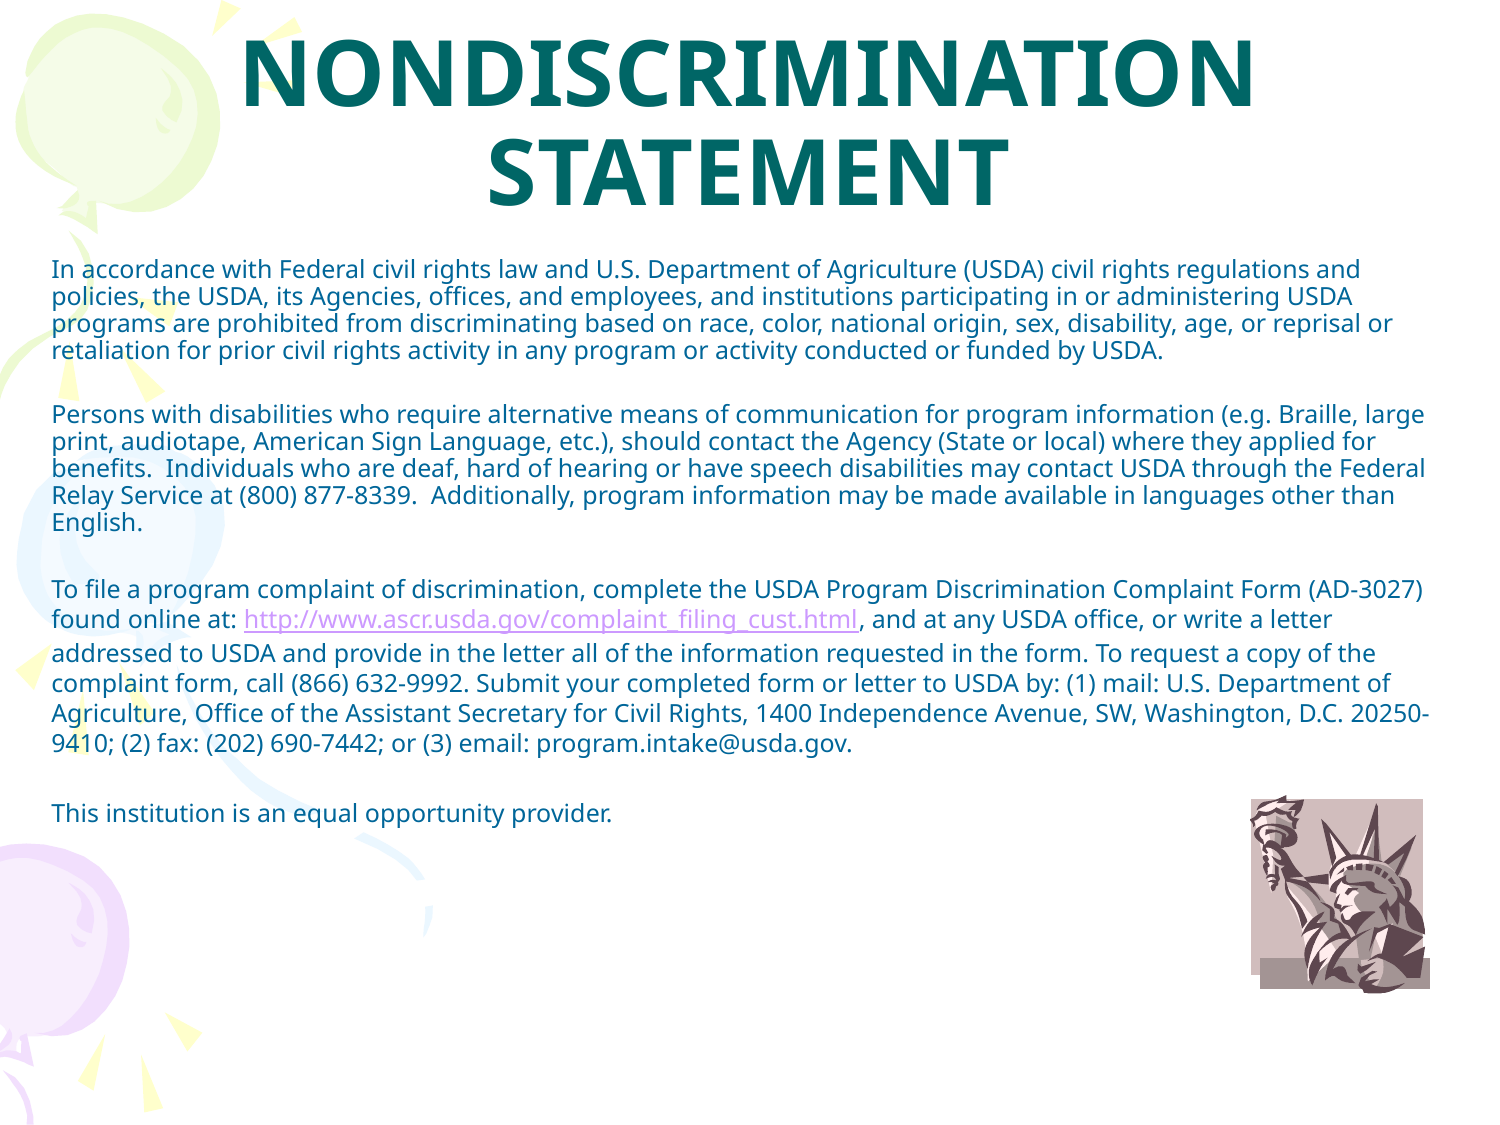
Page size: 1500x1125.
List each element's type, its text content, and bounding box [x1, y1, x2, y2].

picture [1249, 794, 1431, 994]
list In accordance with Federal civil rights law and U.S. Department of Agriculture (USDA) civil rights regulations and policies, the USDA, its Agencies, offices, and employees, and institutions participating in or administering USDA programs are prohibited from discriminating based on race, color, national origin, sex, disability, age, or reprisal or retaliation for prior civil rights activity in any program or activity conducted or funded by USDA. Persons with disabilities who require alternative means of communication for program information (e.g. Braille, large print, audiotape, American Sign Language, etc.), should contact the Agency (State or local) where they applied for benefits. Individuals who are deaf, hard of hearing or have speech disabilities may contact USDA through the Federal Relay Service at (800) 877-8339. Additionally, program information may be made available in languages other than English. To file a program complaint of discrimination, complete the USDA Program Discrimination Complaint Form (AD-3027) found online at: http://www.ascr.usda.gov/complaint_filing_cust.html, and at any USDA office, or write a letter addressed to USDA and provide in the letter all of the information requested in the form. To request a copy of the complaint form, call (866) 632-9992. Submit your completed form or letter to USDA by: (1) mail: U.S. Department of Agriculture, Office of the Assistant Secretary for Civil Rights, 1400 Independence Avenue, SW, Washington, D.C. 20250-9410; (2) fax: (202) 690-7442; or (3) email: program.intake@usda.gov. This institution is an equal opportunity provider. [36, 249, 1462, 994]
title NONDISCRIMINATION STATEMENT [72, 16, 1426, 233]
